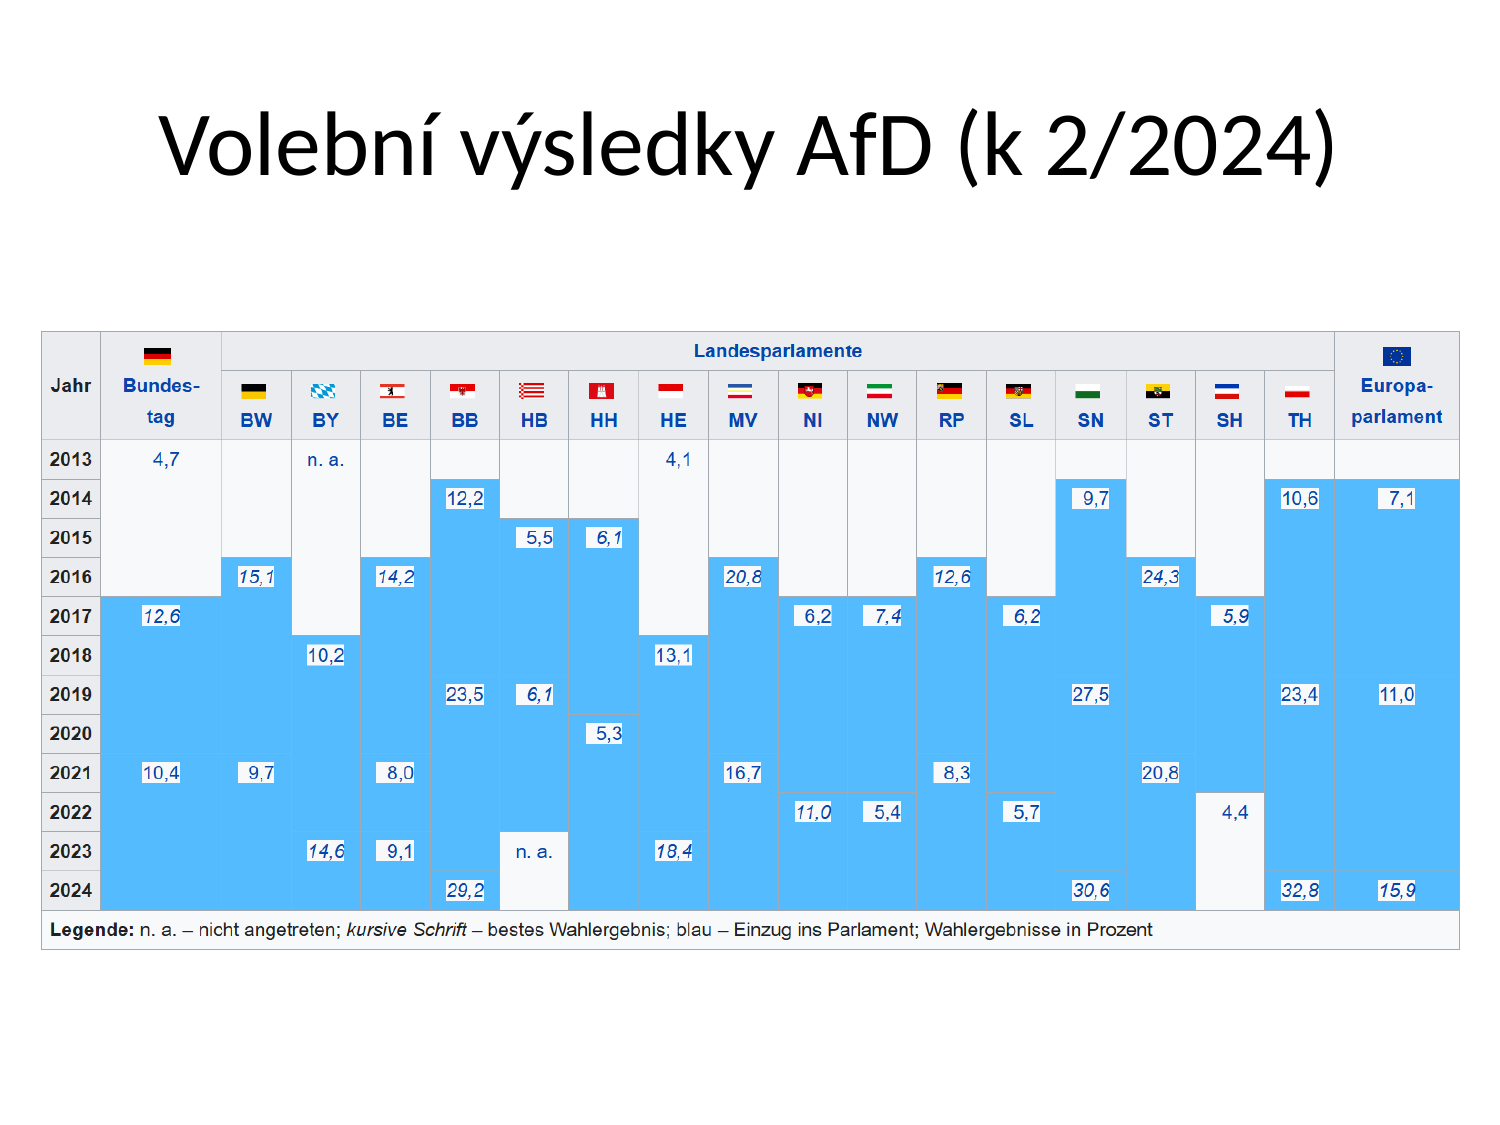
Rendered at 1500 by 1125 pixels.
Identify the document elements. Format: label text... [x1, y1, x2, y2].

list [38, 326, 1462, 953]
title Volební výsledky AfD (k 2/2024) [75, 45, 1425, 233]
